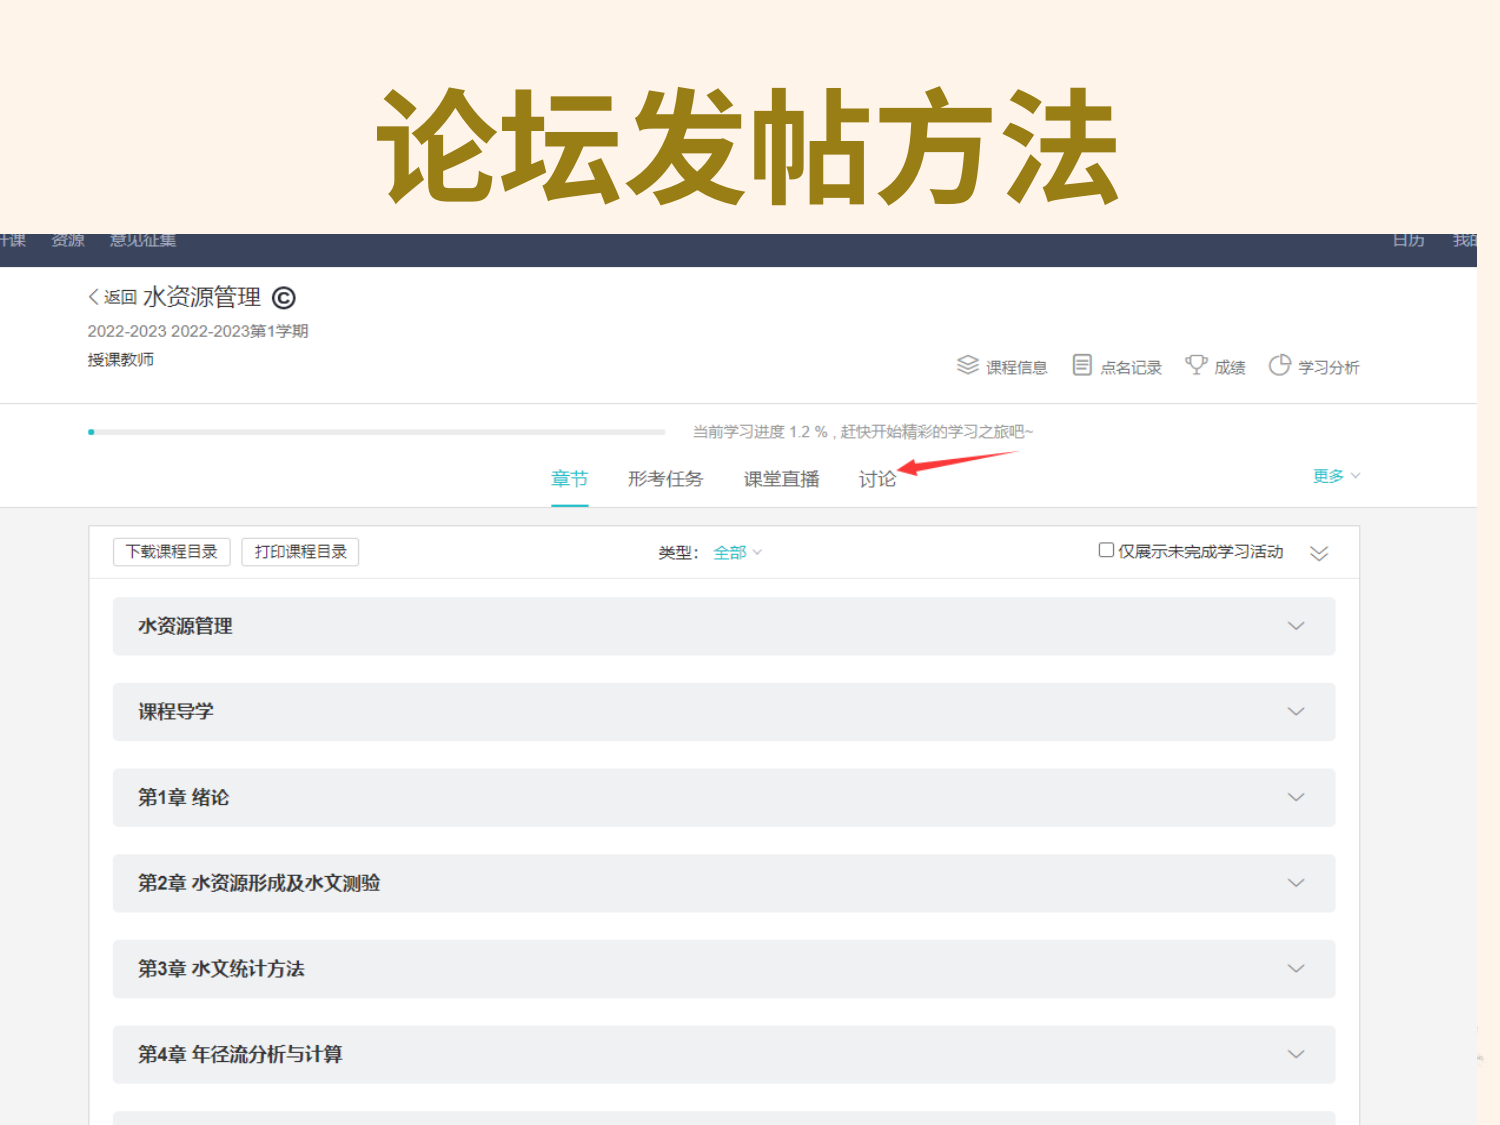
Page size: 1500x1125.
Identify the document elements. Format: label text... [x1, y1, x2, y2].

picture [0, 234, 1487, 1125]
text_box 论坛发帖方法 [74, 66, 1425, 220]
